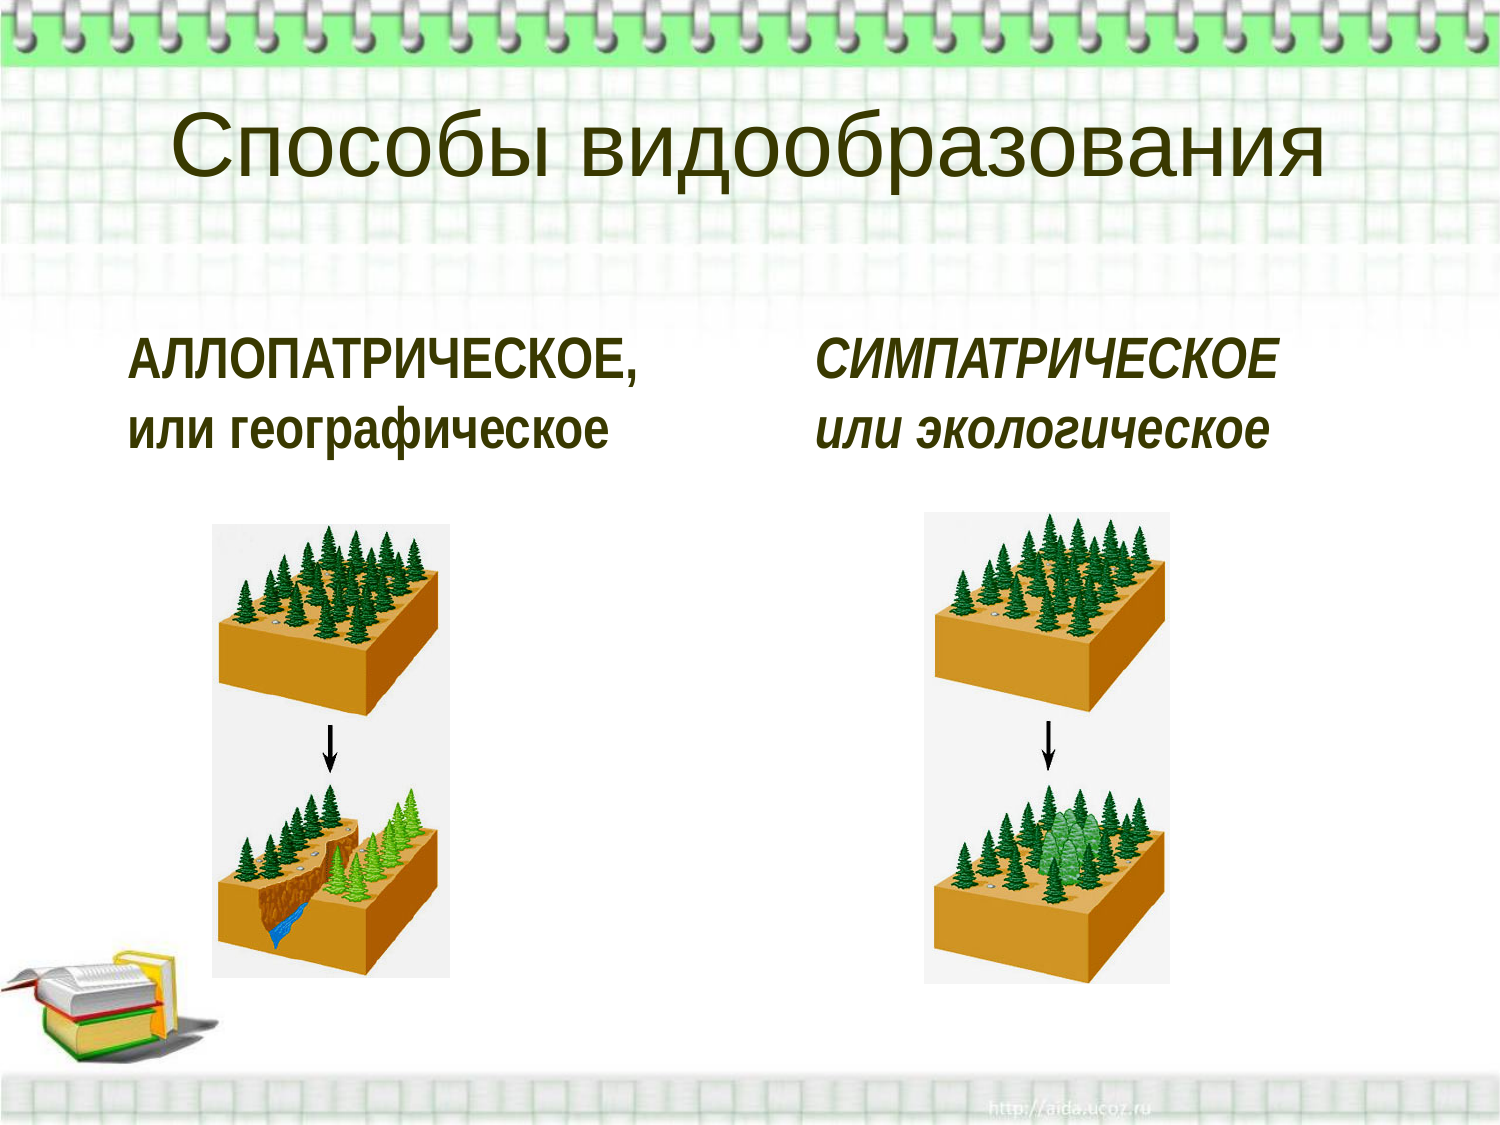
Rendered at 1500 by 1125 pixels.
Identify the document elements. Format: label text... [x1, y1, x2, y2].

text_box АЛЛОПАТРИЧЕСКОЕ, или географическое [112, 312, 664, 468]
text_box СИМПАТРИЧЕСКОЕ или экологическое [800, 312, 1357, 468]
picture [0, 0, 1500, 1125]
text_box Способы видообразования [74, 45, 1425, 234]
